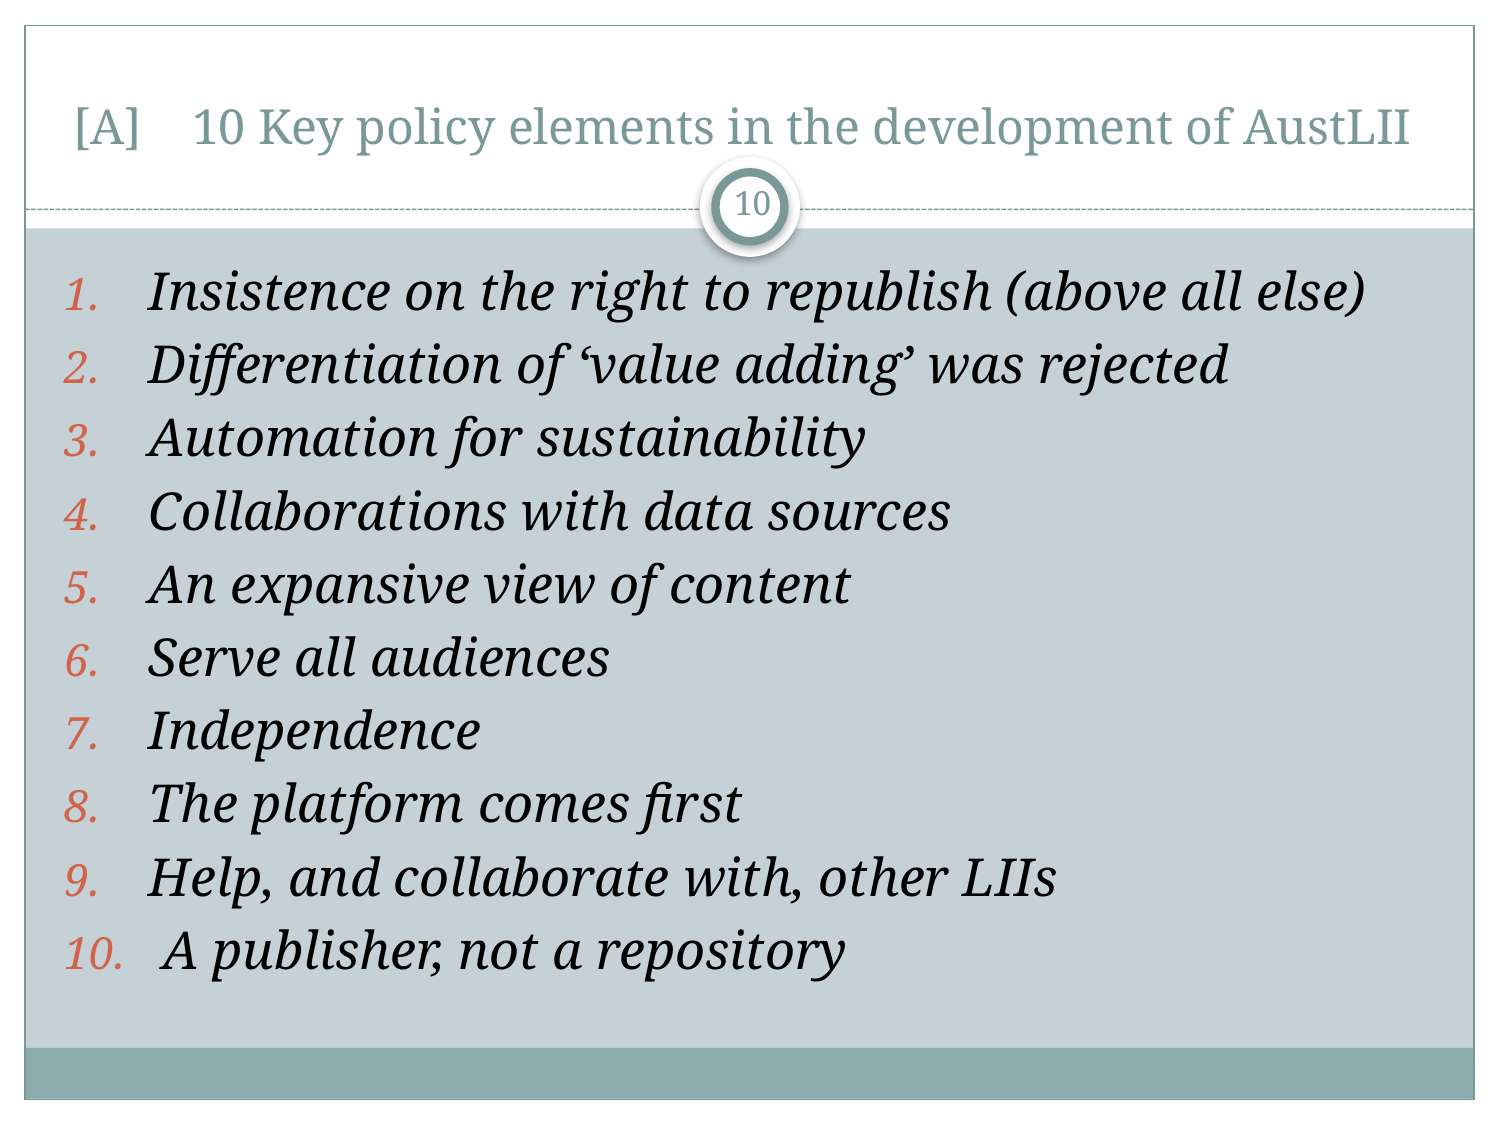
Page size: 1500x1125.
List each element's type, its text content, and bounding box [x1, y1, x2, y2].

title [A] 10 Key policy elements in the development of AustLII [49, 37, 1450, 162]
list Insistence on the right to republish (above all else) Differentiation of ‘value adding’ was rejected Automation for sustainability Collaborations with data sources An expansive view of content Serve all audiences Independence The platform comes first Help, and collaborate with, other LIIs A publisher, not a repository [49, 250, 1445, 1001]
slide_number 10 [715, 168, 791, 241]
